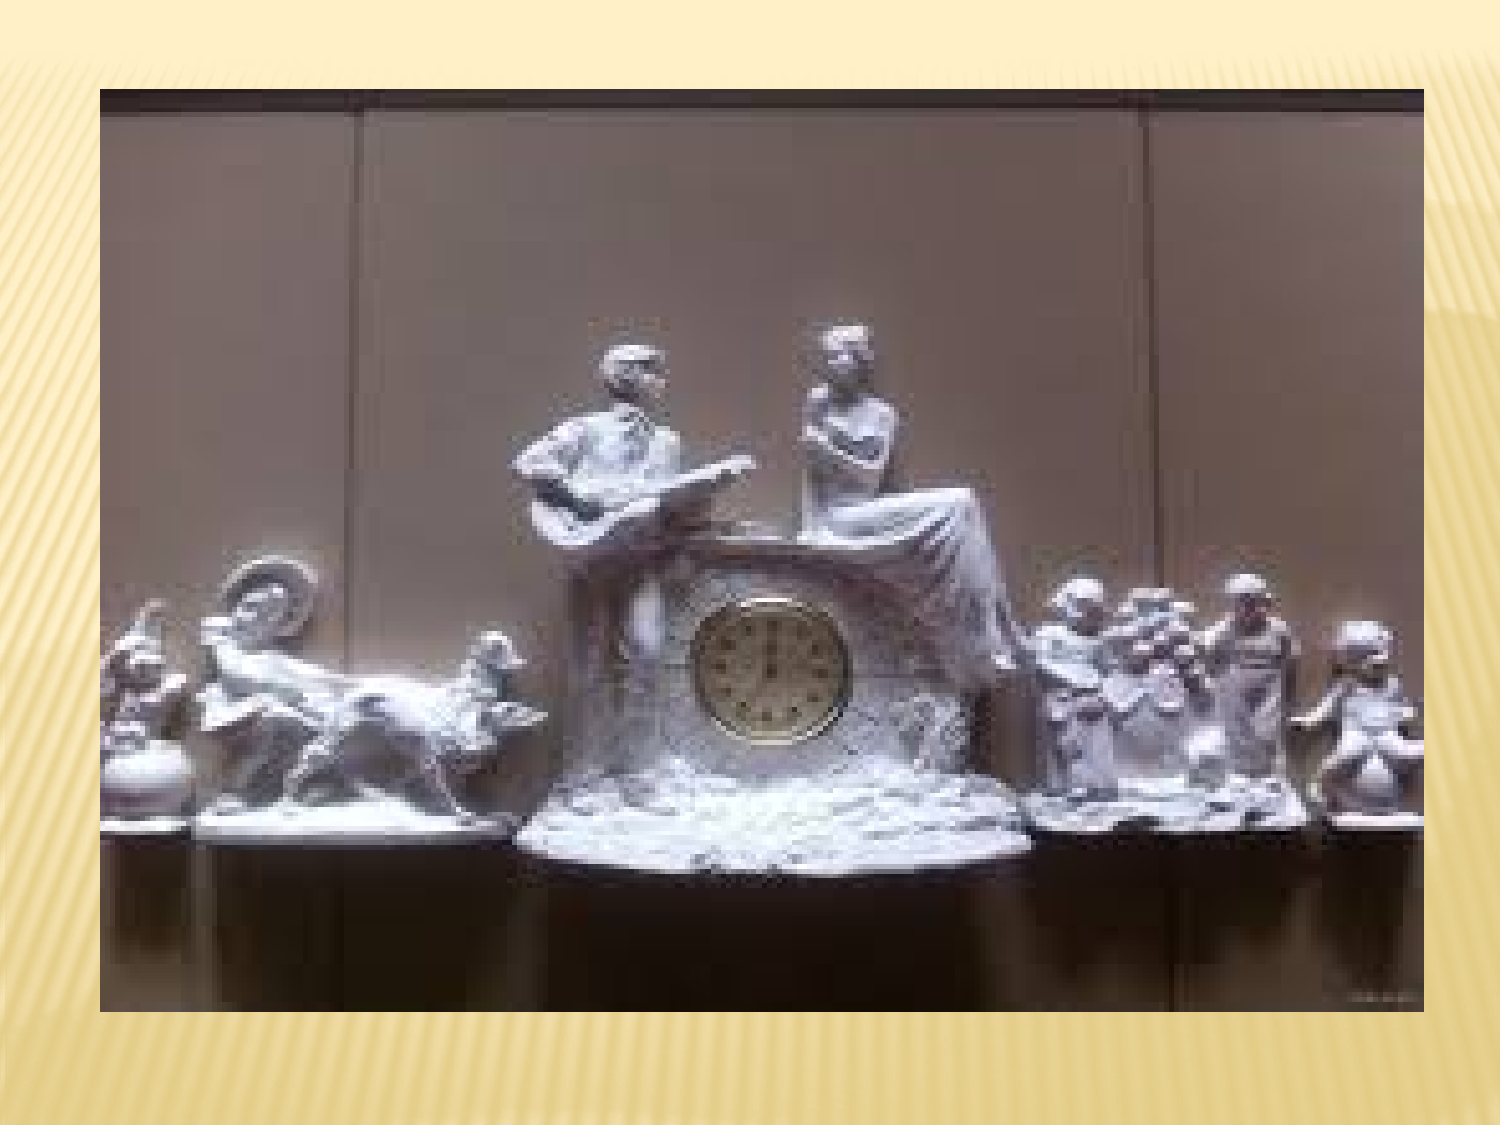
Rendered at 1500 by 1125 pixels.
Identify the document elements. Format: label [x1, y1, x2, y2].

picture [99, 89, 1424, 1013]
